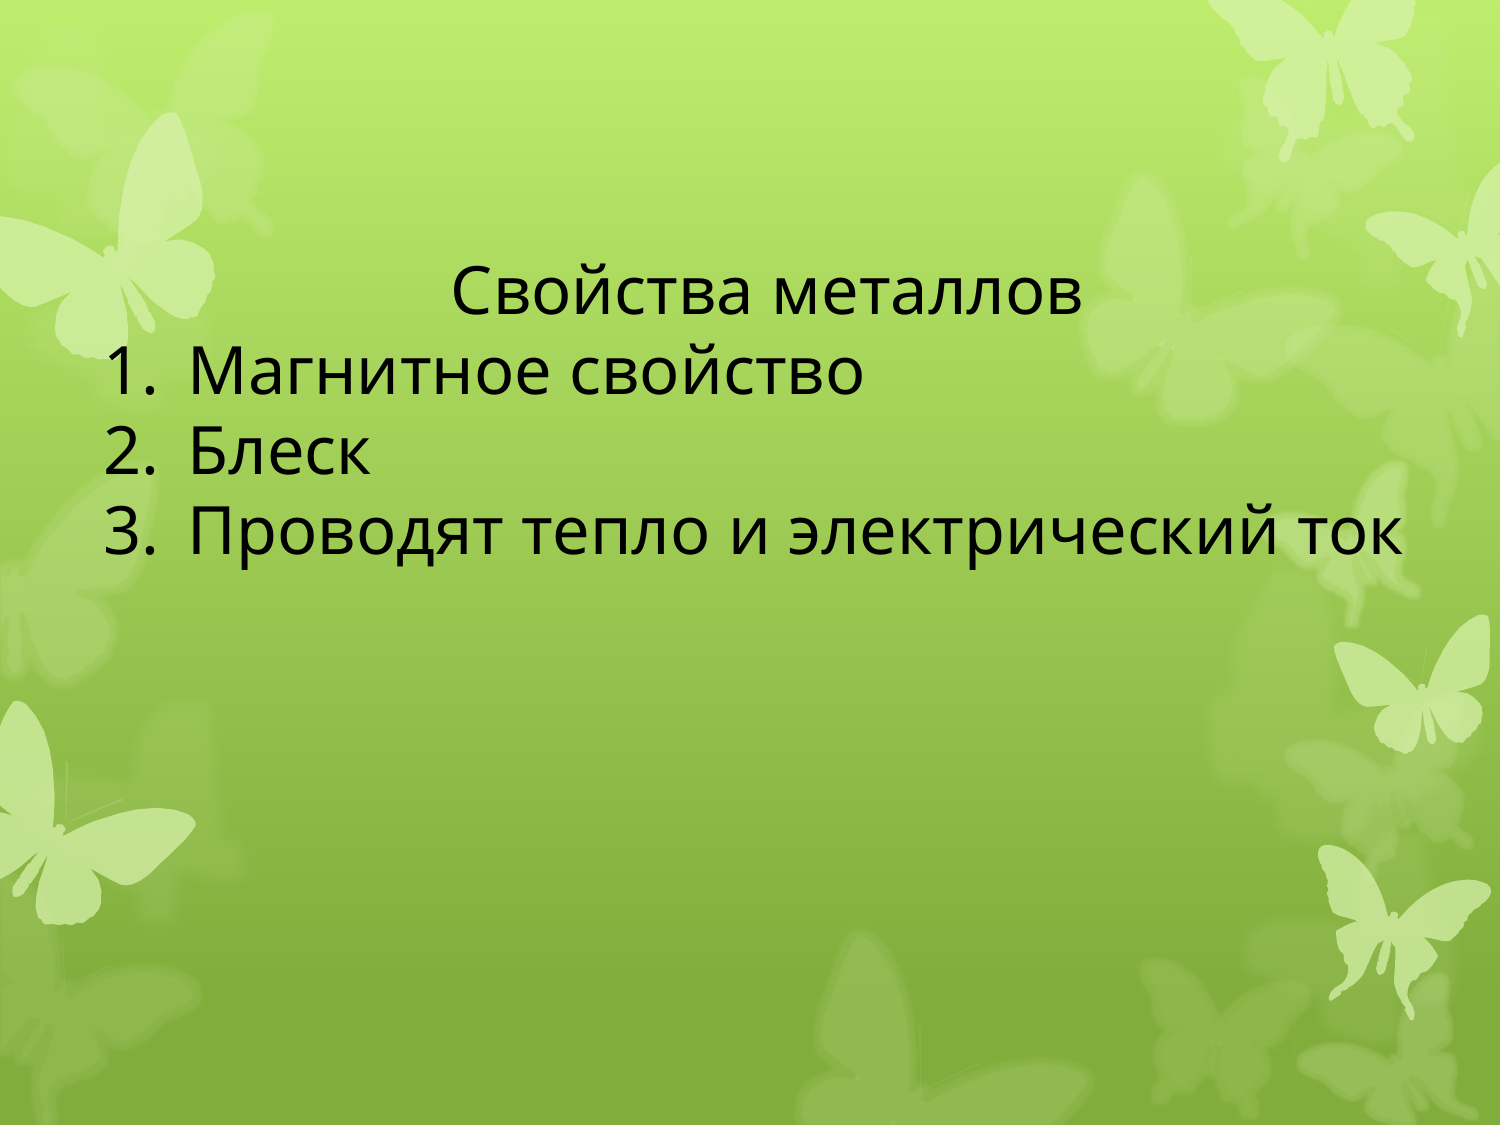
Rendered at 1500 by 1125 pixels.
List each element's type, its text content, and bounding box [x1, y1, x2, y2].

text_box Свойства металлов Магнитное свойство Блеск Проводят тепло и электрический ток [88, 240, 1447, 575]
